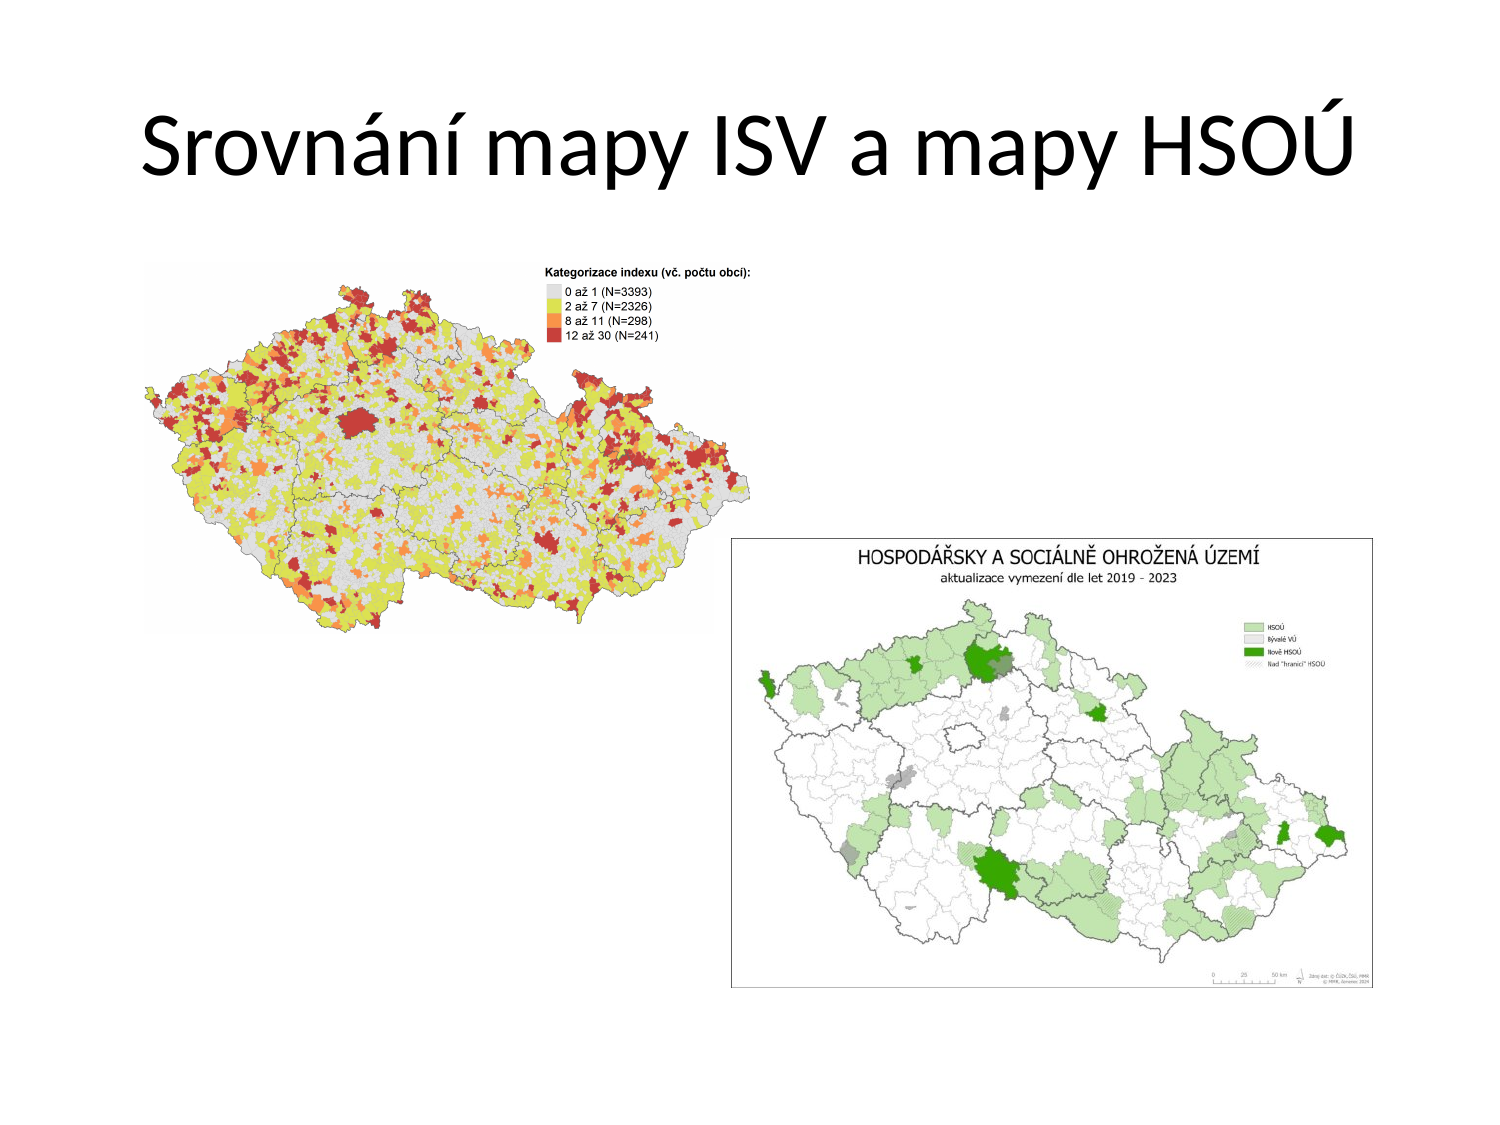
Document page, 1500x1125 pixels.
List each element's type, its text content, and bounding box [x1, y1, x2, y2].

title Srovnání mapy ISV a mapy HSOÚ [75, 45, 1425, 233]
picture [714, 538, 1389, 989]
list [144, 262, 751, 634]
